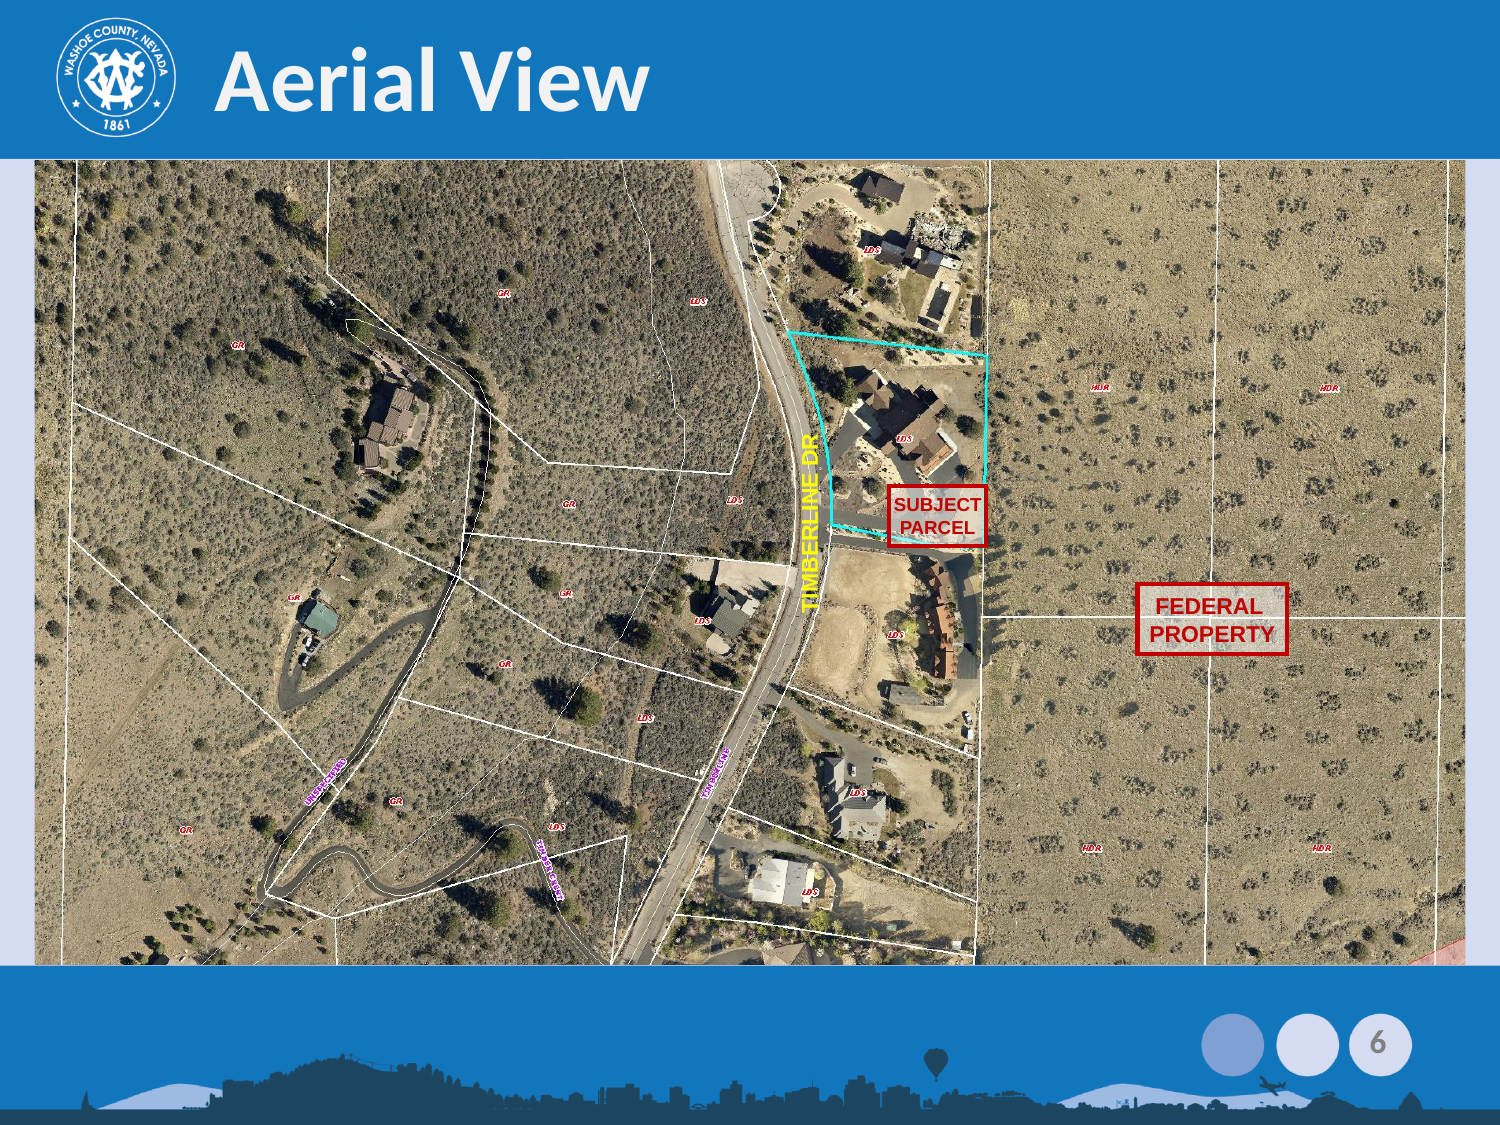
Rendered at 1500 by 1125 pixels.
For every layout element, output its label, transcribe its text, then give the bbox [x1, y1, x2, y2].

picture [0, 0, 1500, 1125]
title Aerial View [200, 12, 1500, 143]
